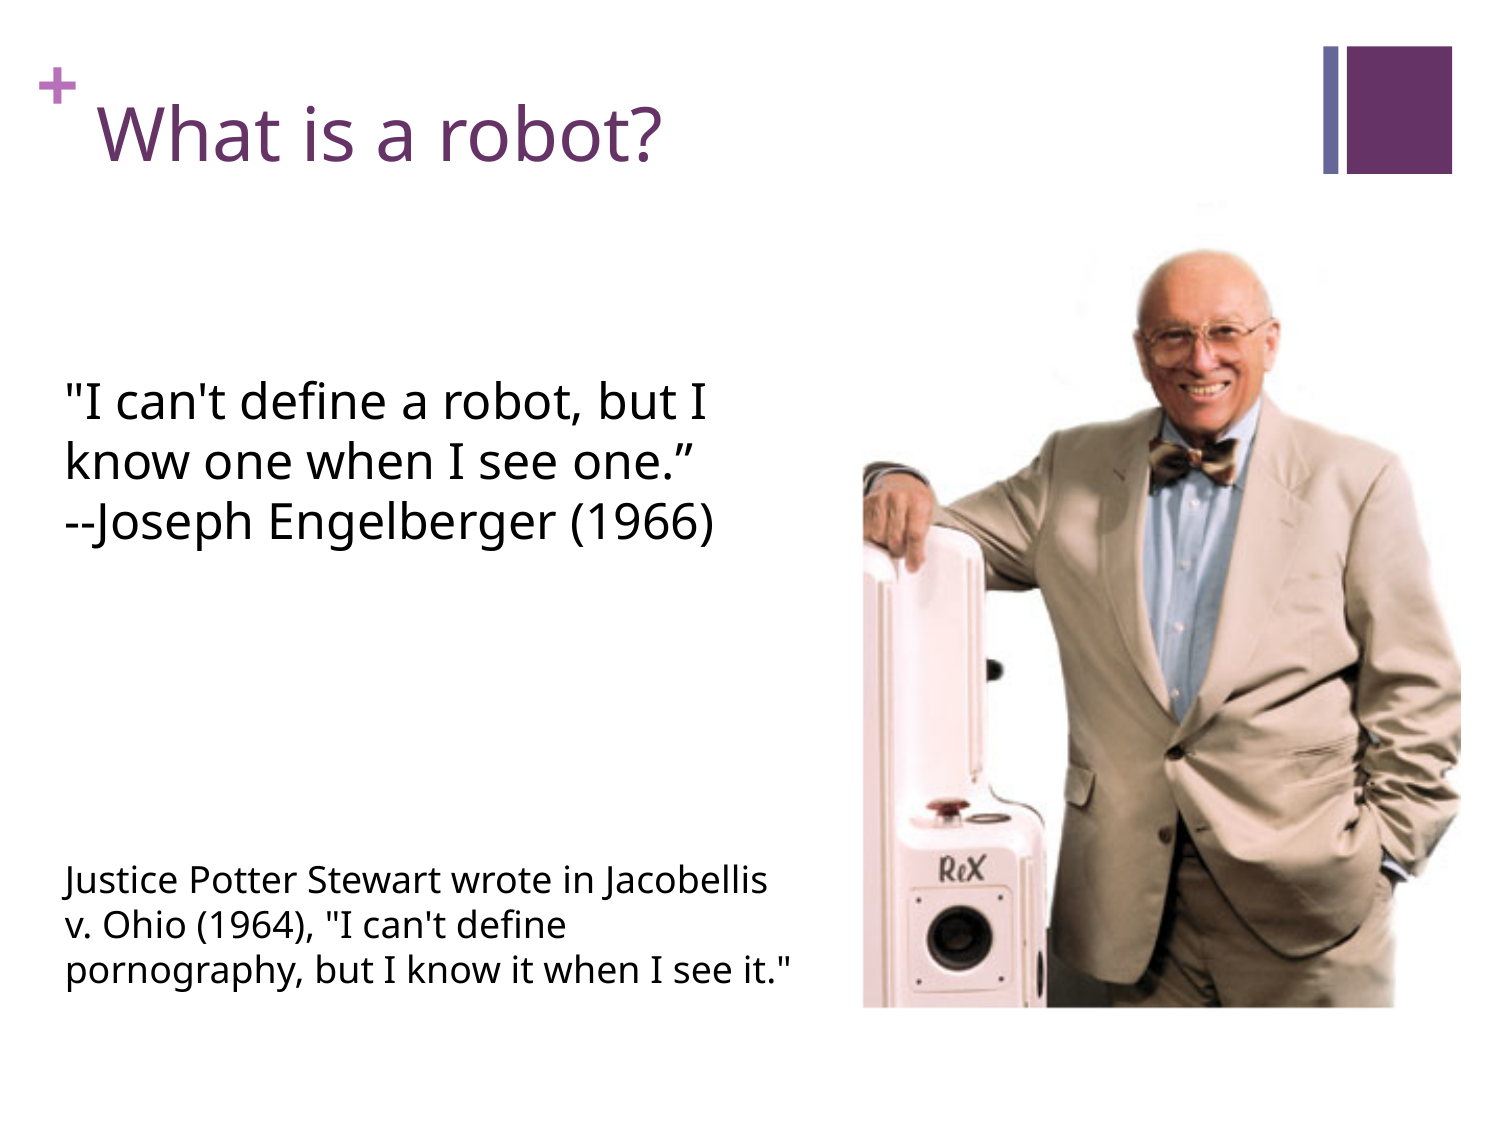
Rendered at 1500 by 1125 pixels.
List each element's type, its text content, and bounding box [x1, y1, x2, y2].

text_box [49, 174, 1461, 1026]
title What is a robot? [81, 79, 1322, 171]
